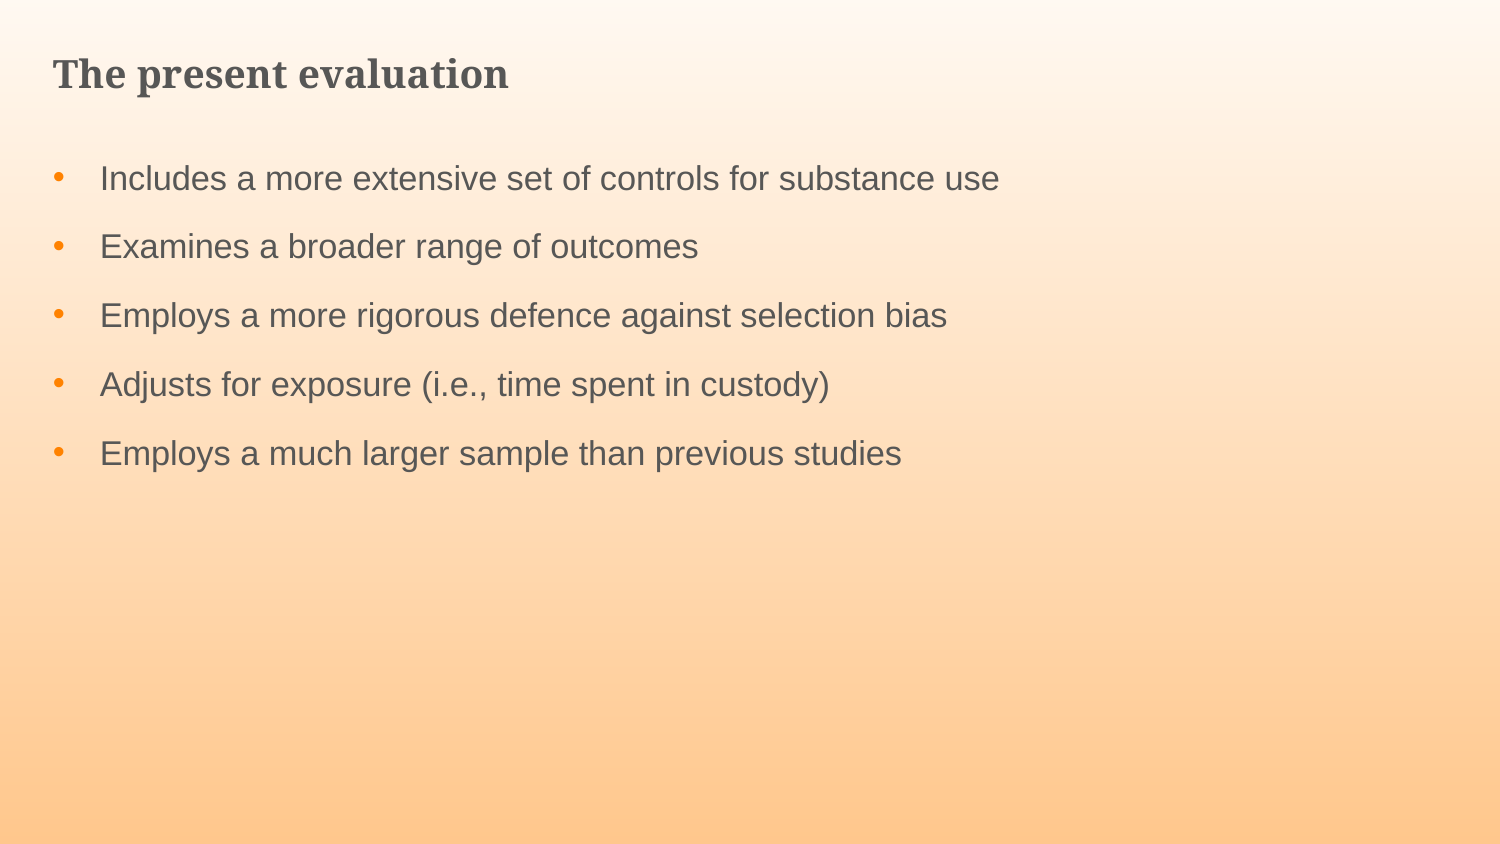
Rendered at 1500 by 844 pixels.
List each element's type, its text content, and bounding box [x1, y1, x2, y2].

list Includes a more extensive set of controls for substance use Examines a broader range of outcomes Employs a more rigorous defence against selection bias Adjusts for exposure (i.e., time spent in custody) Employs a much larger sample than previous studies [41, 129, 1459, 732]
title The present evaluation [41, 33, 1459, 112]
